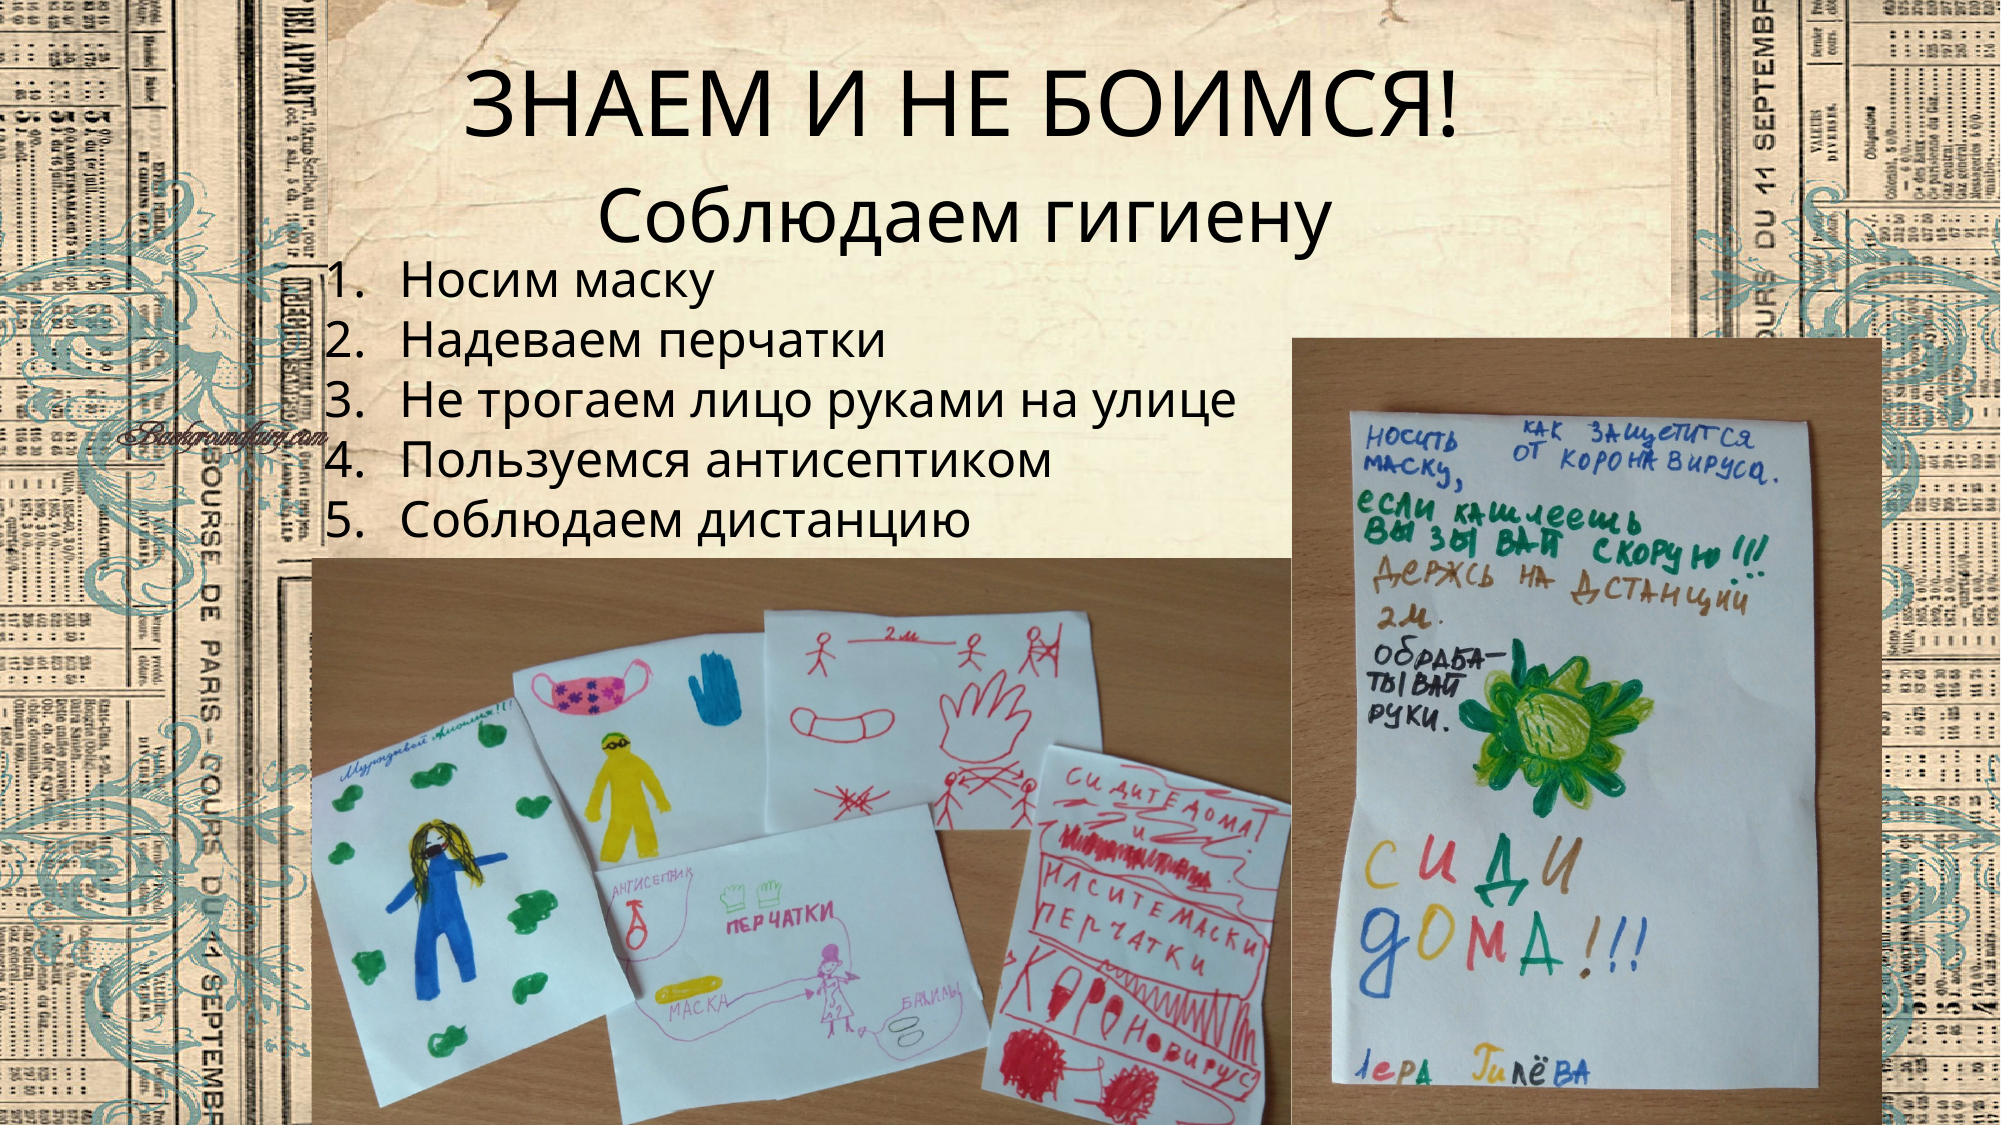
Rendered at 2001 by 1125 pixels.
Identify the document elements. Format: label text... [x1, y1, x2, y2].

title ЗНАЕМ И НЕ БОИМСЯ! [448, 23, 1863, 191]
text_box Носим маску Надеваем перчатки Не трогаем лицо руками на улице Пользуемся антисептиком Соблюдаем дистанцию [310, 240, 1253, 555]
text_box Соблюдаем гигиену [581, 159, 1348, 265]
picture [0, 0, 2001, 1125]
